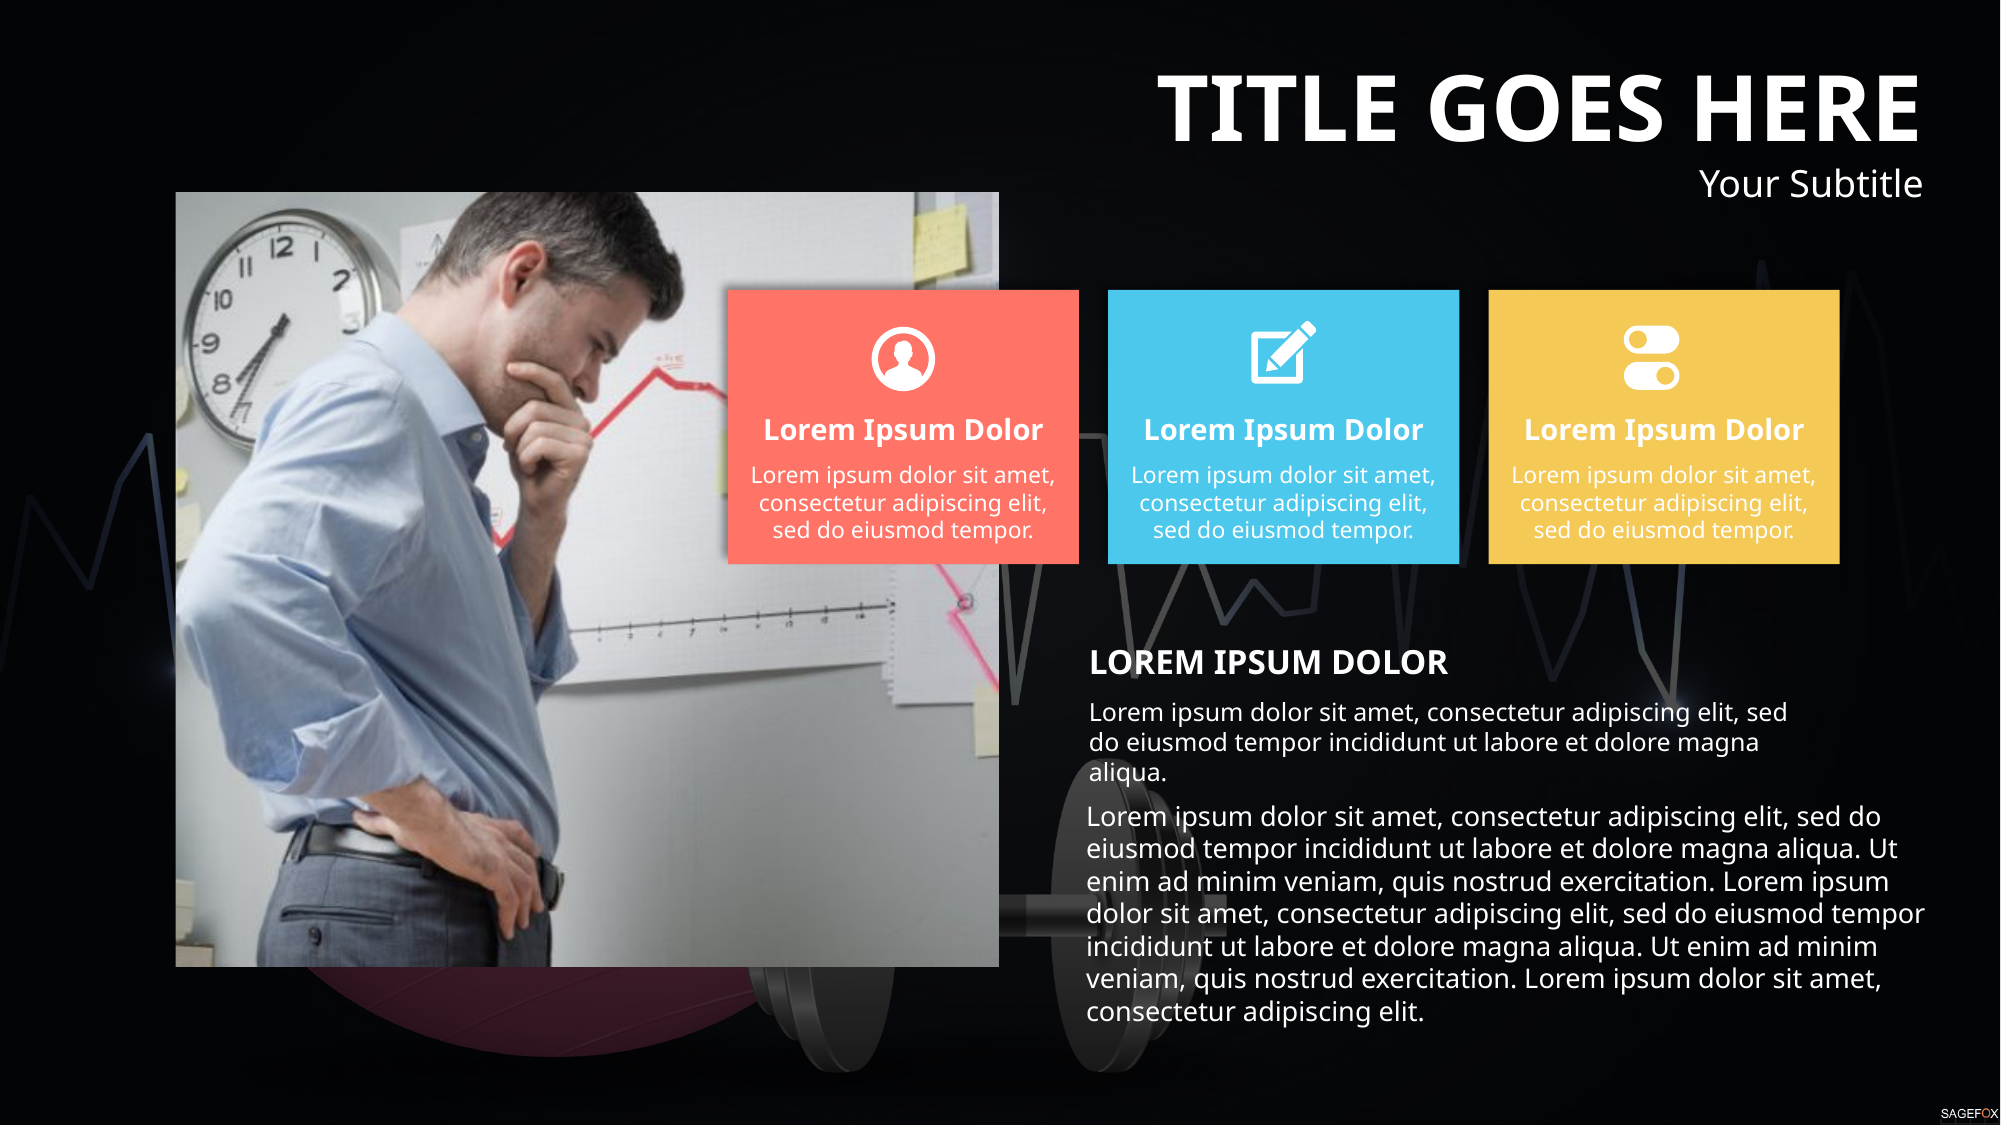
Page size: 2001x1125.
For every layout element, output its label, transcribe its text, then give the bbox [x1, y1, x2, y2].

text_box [1251, 321, 1317, 384]
text_box Lorem ipsum dolor sit amet, consectetur adipiscing elit, sed do eiusmod tempor incididunt ut labore et dolore magna aliqua. Ut enim ad minim veniam, quis nostrud exercitation. Lorem ipsum dolor sit amet, consectetur adipiscing elit, sed do eiusmod tempor incididunt ut labore et dolore magna aliqua. Ut enim ad minim veniam, quis nostrud exercitation. Lorem ipsum dolor sit amet, consectetur adipiscing elit. [1071, 791, 1969, 1035]
text_box Lorem Ipsum Dolor Lorem ipsum dolor sit amet, consectetur adipiscing elit, sed do eiusmod tempor. [1115, 405, 1452, 549]
text_box [1488, 289, 1841, 565]
text_box [175, 192, 1000, 967]
text_box Lorem Ipsum Dolor Lorem ipsum dolor sit amet, consectetur adipiscing elit, sed do eiusmod tempor. [735, 405, 1072, 549]
text_box Lorem Ipsum Dolor Lorem ipsum dolor sit amet, consectetur adipiscing elit, sed do eiusmod tempor. [1496, 405, 1833, 549]
text_box [871, 326, 936, 392]
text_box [1623, 325, 1680, 390]
text_box [727, 289, 1080, 565]
text_box LOREM IPSUM DOLOR Lorem ipsum dolor sit amet, consectetur adipiscing elit, sed do eiusmod tempor incididunt ut labore et dolore magna aliqua. [1078, 636, 1833, 791]
text_box [1107, 289, 1460, 565]
text_box TITLE GOES HERE Your Subtitle [1035, 42, 1939, 212]
picture [0, 0, 2001, 1125]
